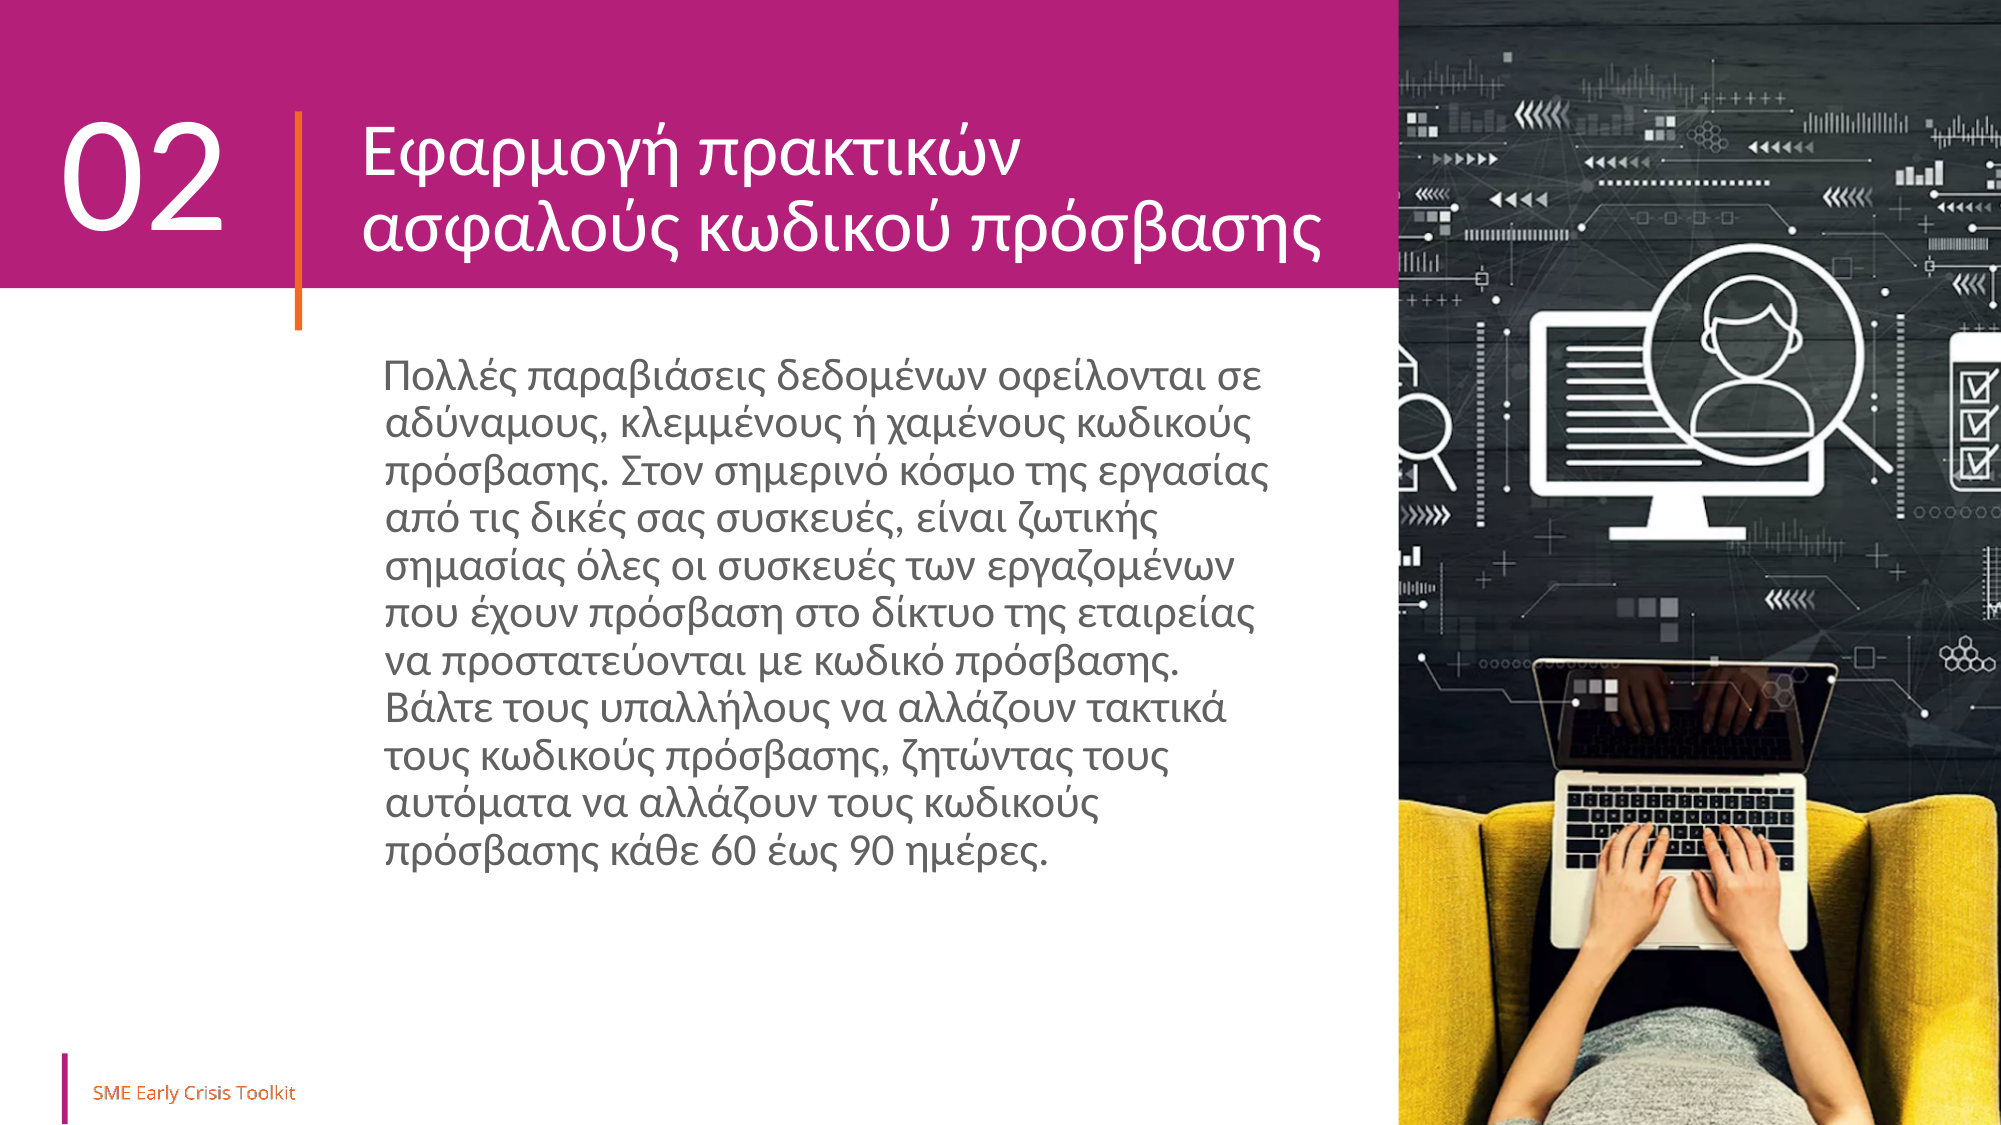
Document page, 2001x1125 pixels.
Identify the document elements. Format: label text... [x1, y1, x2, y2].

list Πολλές παραβιάσεις δεδομένων οφείλονται σε αδύναμους, κλεμμένους ή χαμένους κωδικούς πρόσβασης. Στον σημερινό κόσμο της εργασίας από τις δικές σας συσκευές, είναι ζωτικής σημασίας όλες οι συσκευές των εργαζομένων που έχουν πρόσβαση στο δίκτυο της εταιρείας να προστατεύονται με κωδικό πρόσβασης. Βάλτε τους υπαλλήλους να αλλάζουν τακτικά τους κωδικούς πρόσβασης, ζητώντας τους αυτόματα να αλλάζουν τους κωδικούς πρόσβασης κάθε 60 έως 90 ημέρες. [367, 346, 1298, 1104]
text_box 02 [45, 78, 310, 331]
list Εφαρμογή πρακτικών ασφαλούς κωδικού πρόσβασης [346, 111, 1345, 300]
text_box [294, 110, 303, 331]
picture [83, 1080, 295, 1104]
picture [1398, 0, 2001, 1125]
